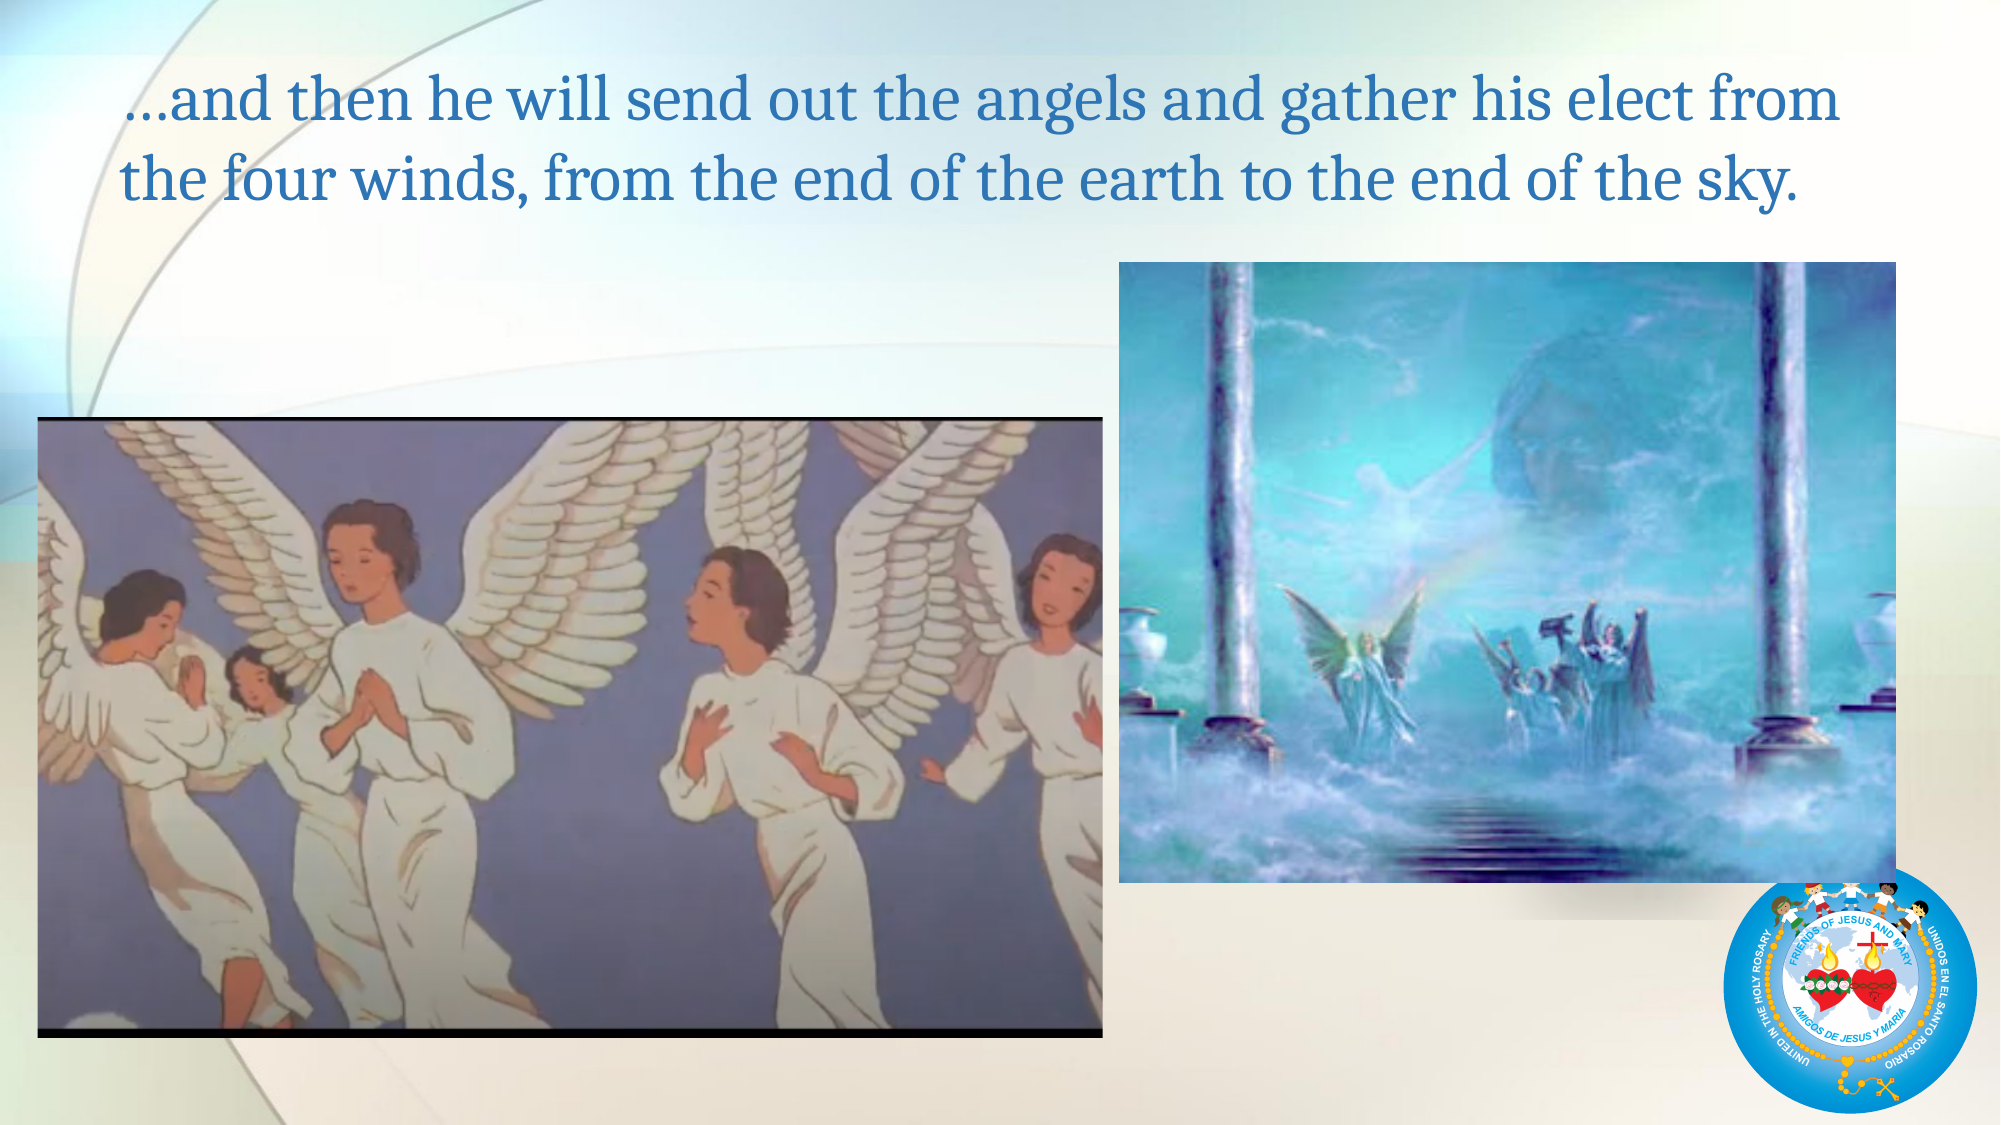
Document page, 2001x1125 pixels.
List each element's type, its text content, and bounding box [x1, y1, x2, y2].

picture [0, 0, 2001, 1125]
title …and then he will send out the angels and gather his elect from the four winds, from the end of the earth to the end of the sky. [104, 24, 1862, 243]
